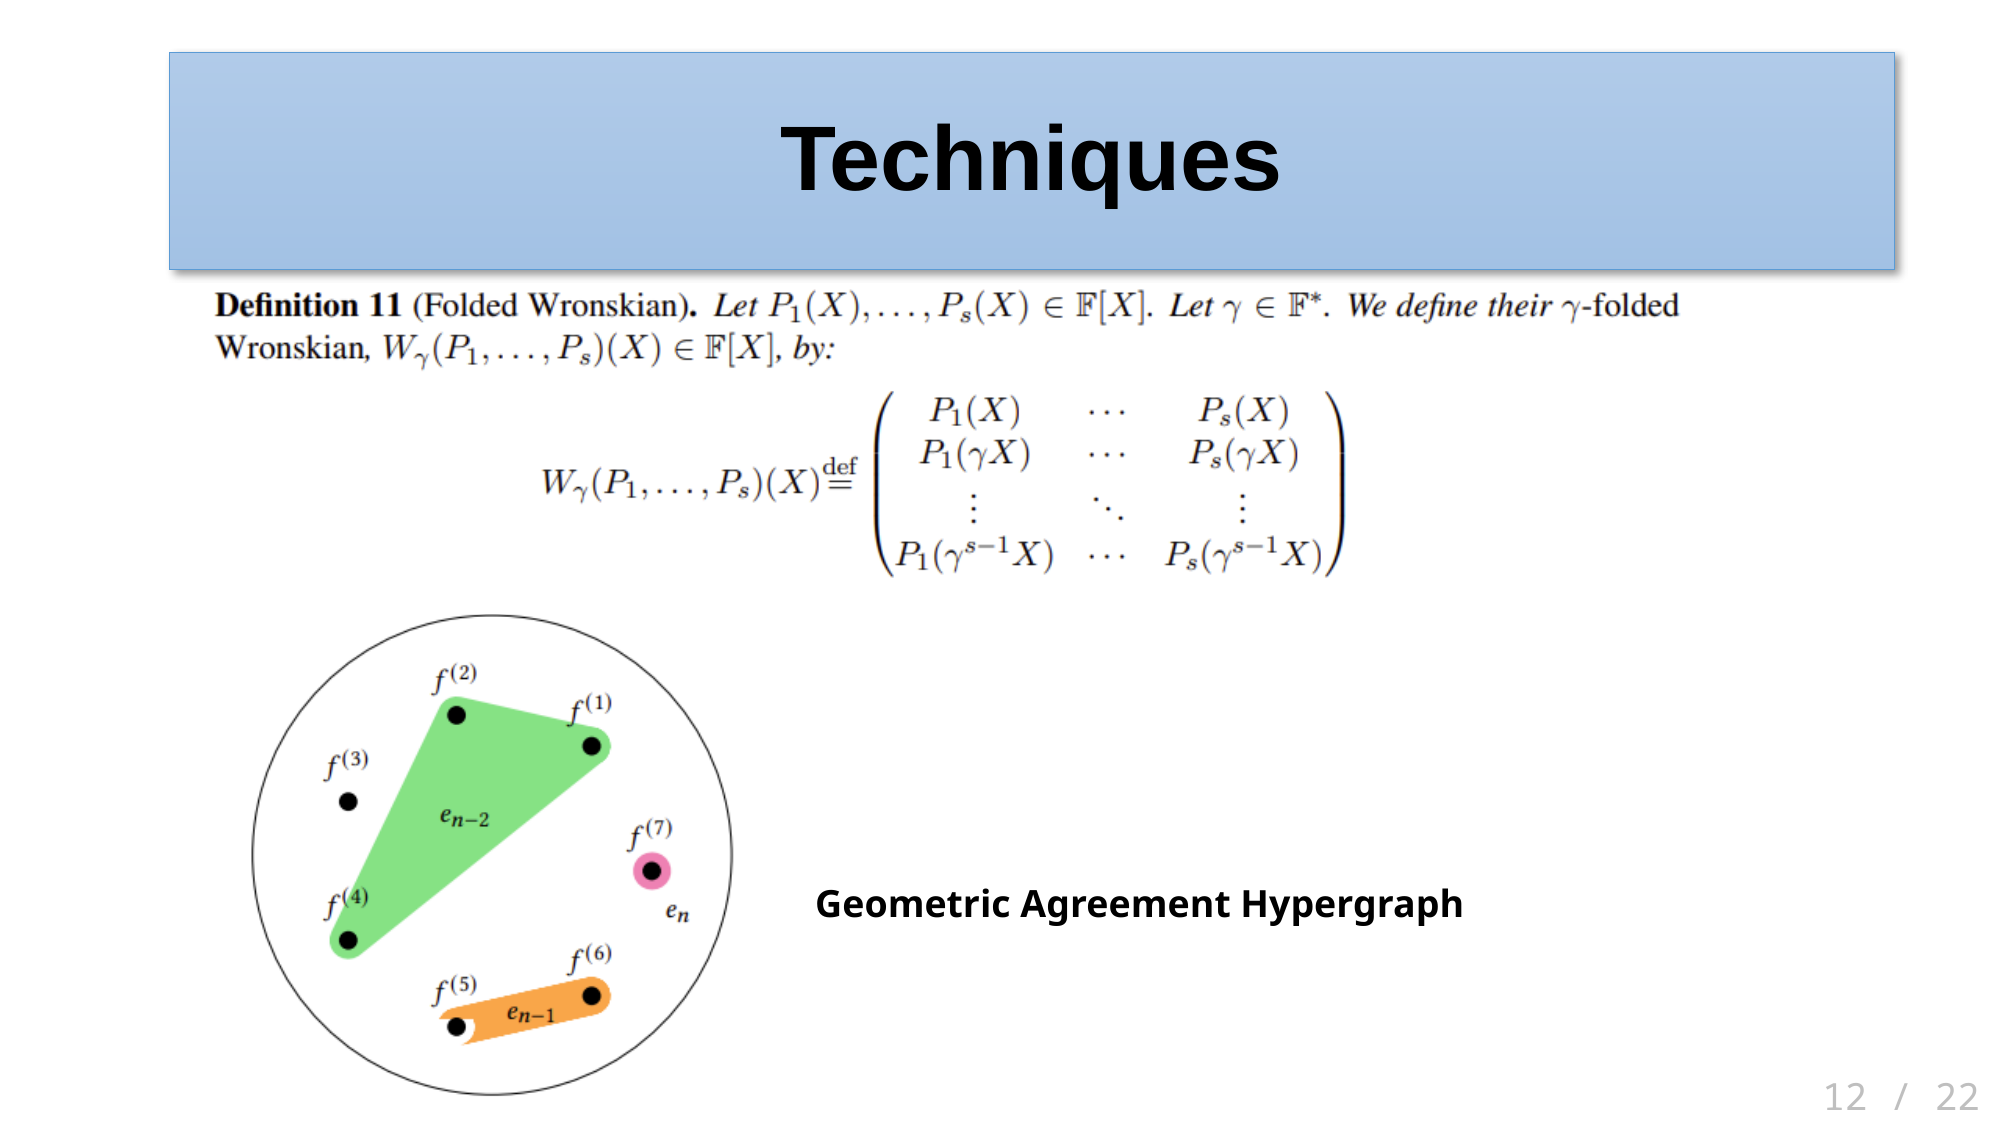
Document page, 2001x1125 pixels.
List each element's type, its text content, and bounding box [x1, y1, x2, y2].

picture [183, 285, 1715, 1118]
text_box 12 / 22 [1807, 1065, 2000, 1125]
text_box Geometric Agreement Hypergraph [800, 872, 1480, 932]
title Techniques [169, 52, 1895, 270]
